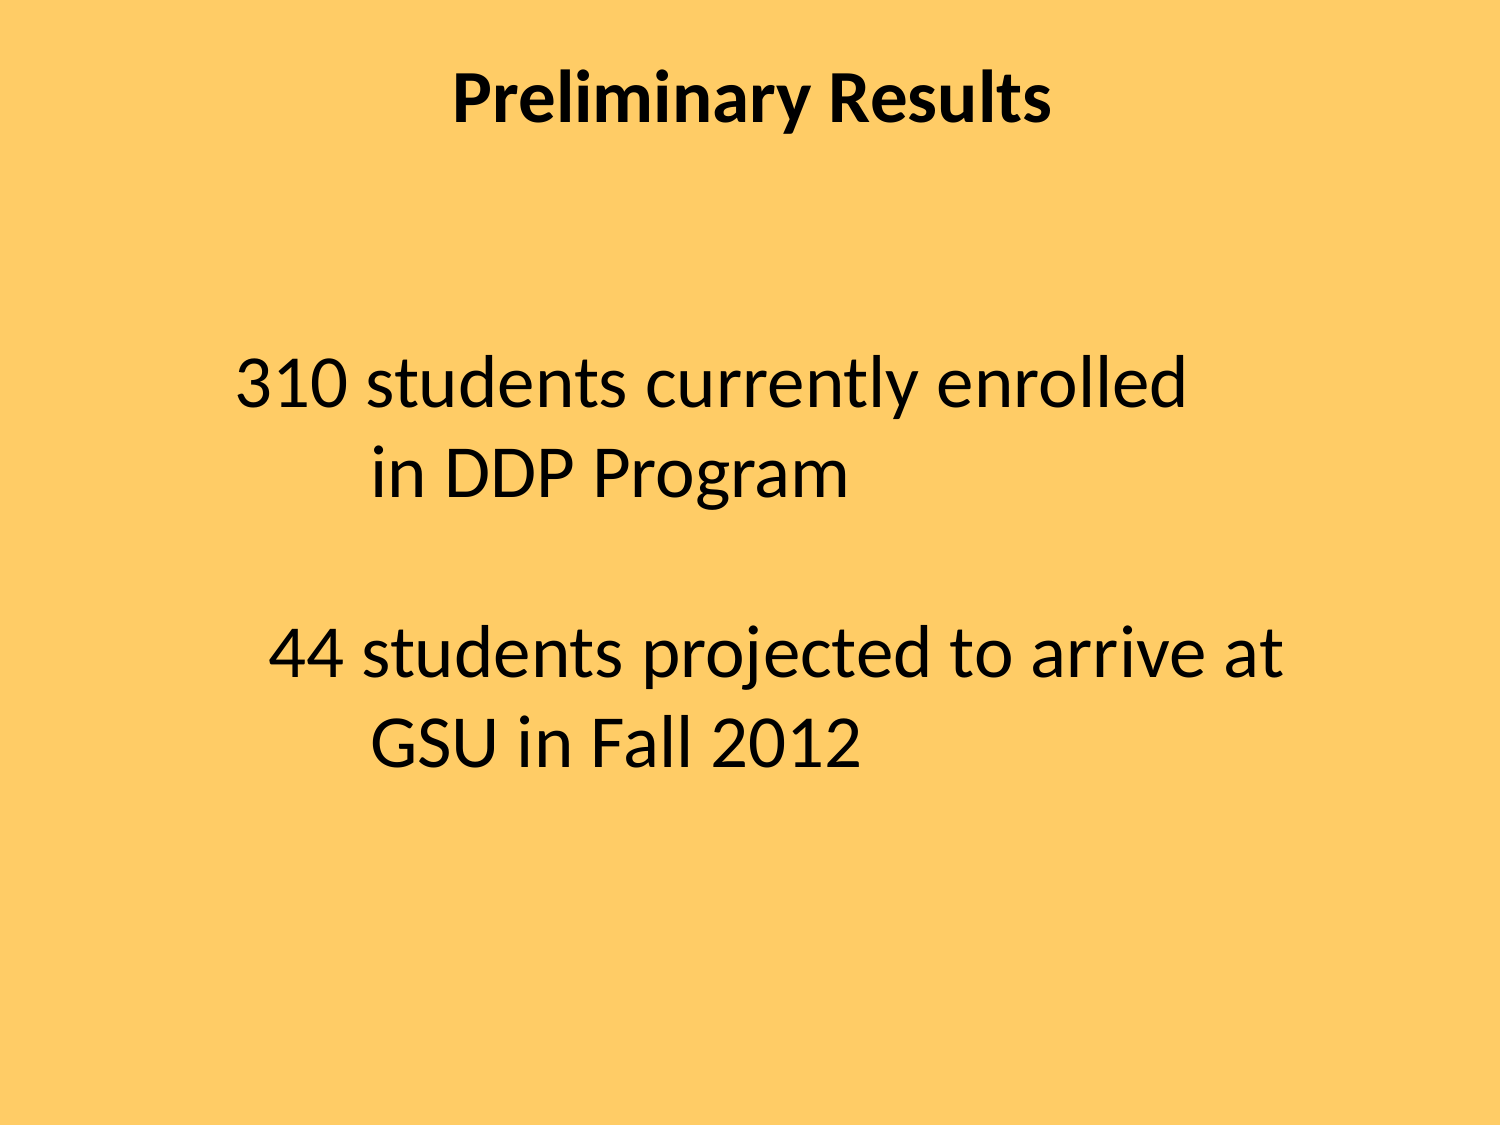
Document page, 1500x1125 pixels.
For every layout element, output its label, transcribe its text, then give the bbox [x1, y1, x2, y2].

text_box Preliminary Results [92, 40, 1414, 145]
text_box 310 students currently enrolled in DDP Program 44 students projected to arrive at GSU in Fall 2012 [219, 324, 1300, 790]
